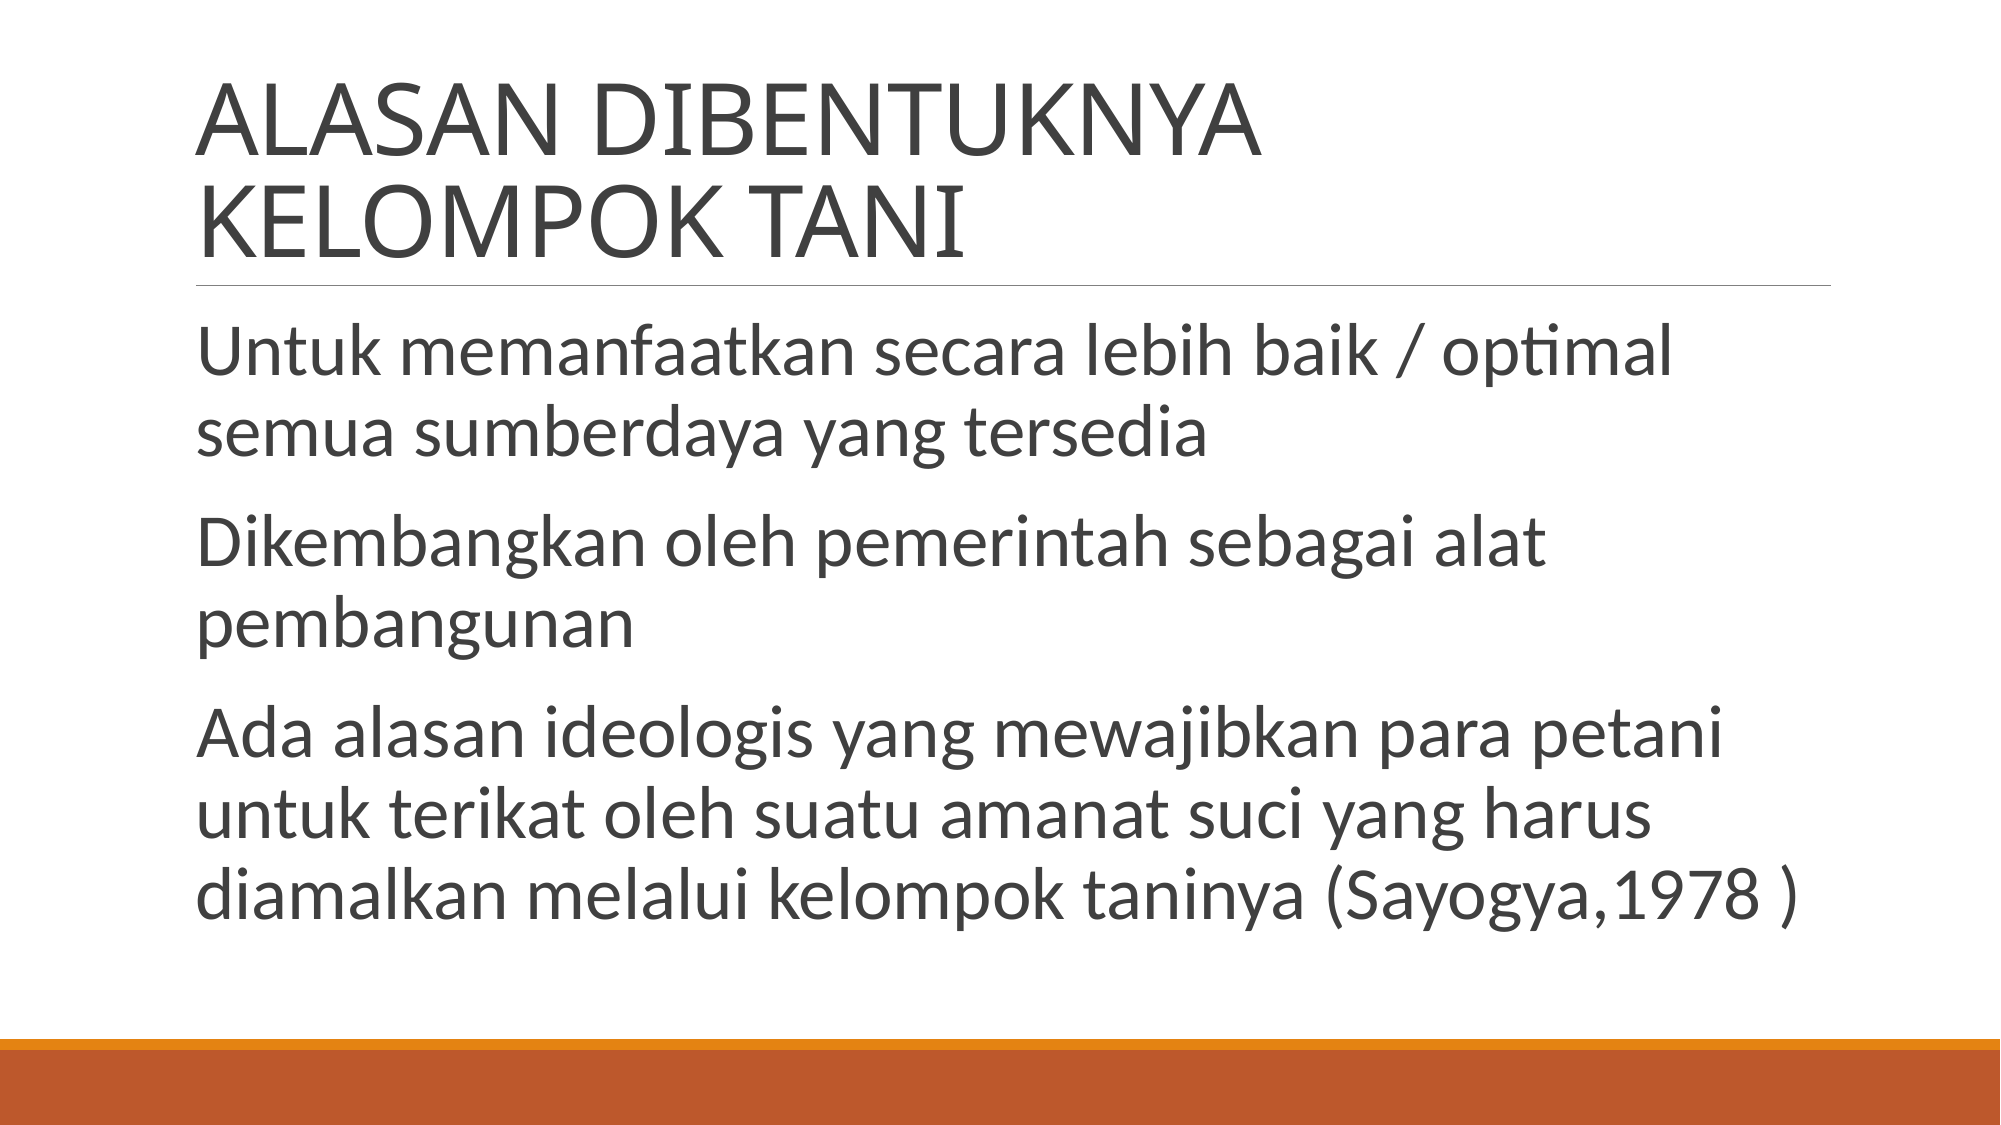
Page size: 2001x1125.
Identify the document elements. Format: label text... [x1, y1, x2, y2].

list Untuk memanfaatkan secara lebih baik / optimal semua sumberdaya yang tersedia Dikembangkan oleh pemerintah sebagai alat pembangunan Ada alasan ideologis yang mewajibkan para petani untuk terikat oleh suatu amanat suci yang harus diamalkan melalui kelompok taninya (Sayogya,1978 ) [180, 302, 1830, 963]
title ALASAN DIBENTUKNYA KELOMPOK TANI [180, 47, 1830, 285]
